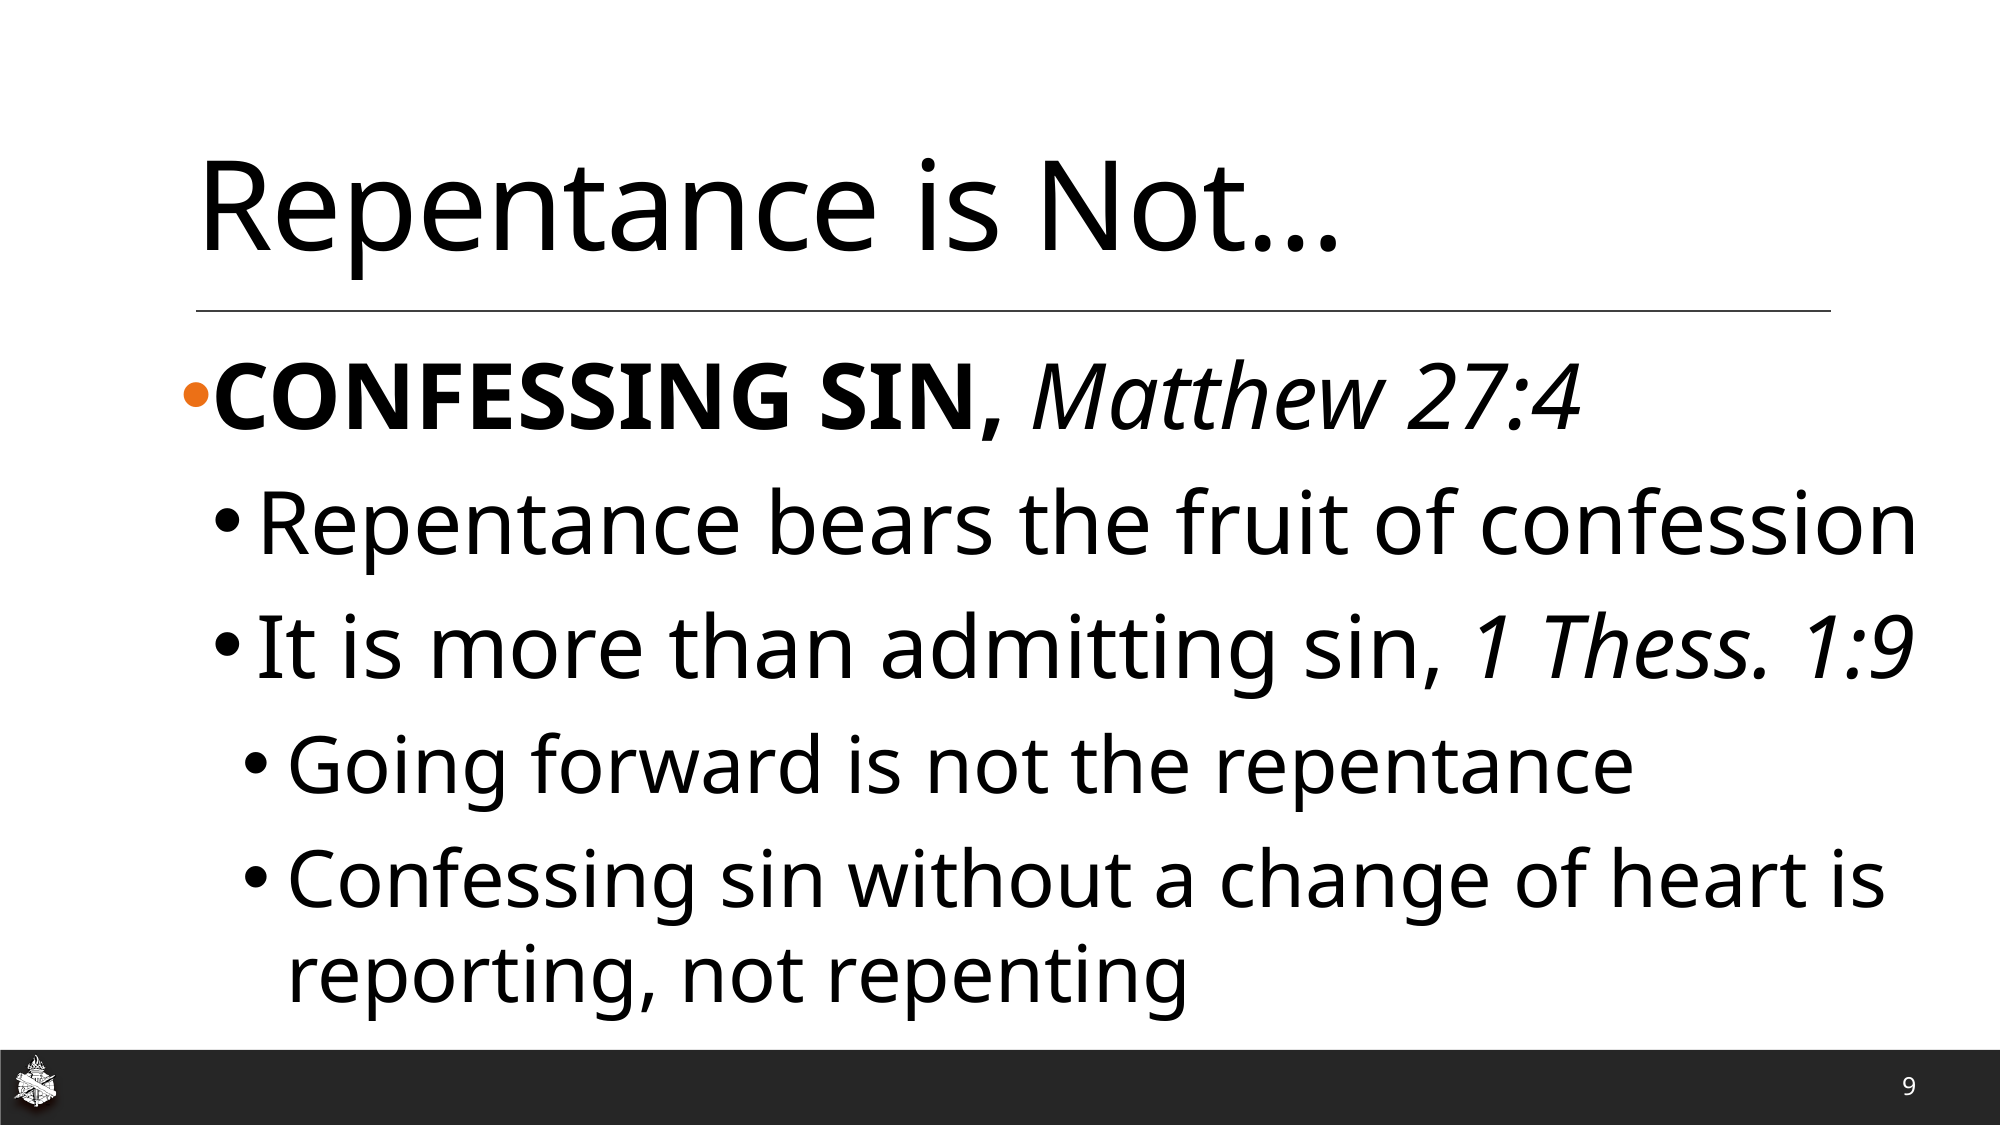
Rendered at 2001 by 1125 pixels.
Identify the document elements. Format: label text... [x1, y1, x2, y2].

list Confessing Sin, Matthew 27:4 Repentance bears the fruit of confession It is more than admitting sin, 1 Thess. 1:9 Going forward is not the repentance Confessing sin without a change of heart is reporting, not repenting [180, 330, 1932, 1054]
picture [13, 1053, 58, 1108]
title Repentance is Not… [180, 47, 1830, 285]
slide_number 9 [1803, 1057, 1932, 1118]
